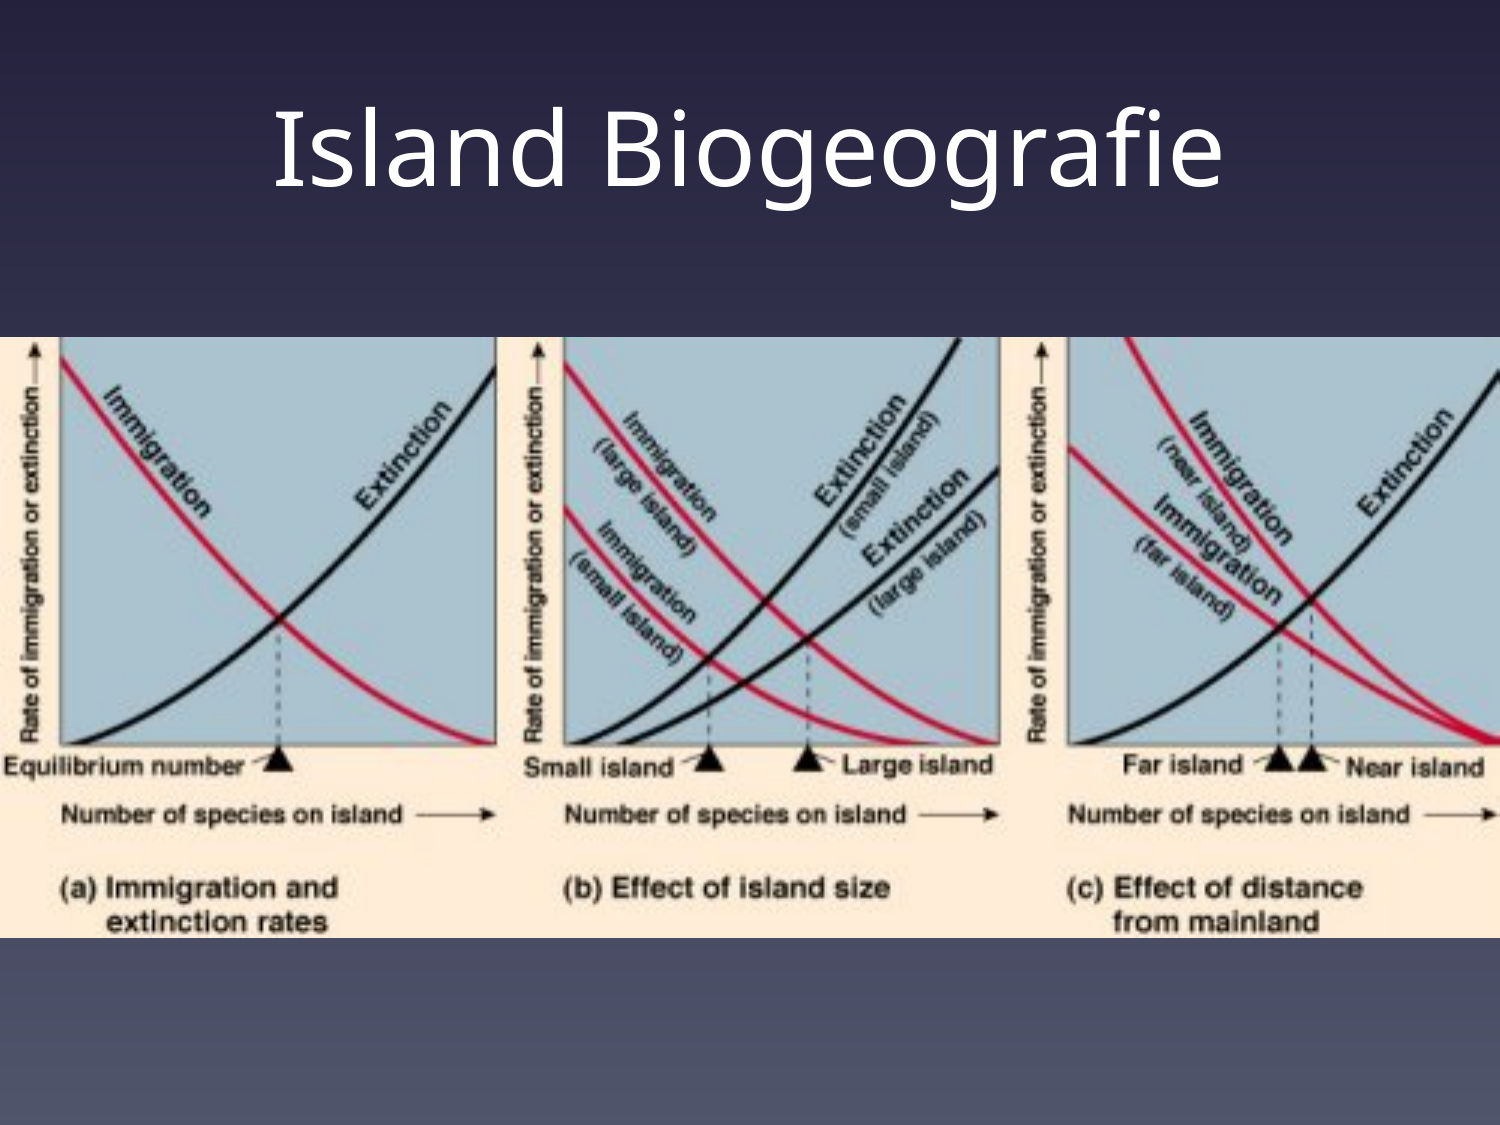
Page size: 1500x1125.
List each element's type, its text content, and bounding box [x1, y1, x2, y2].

title Island Biogeografie [75, 75, 1425, 263]
picture [0, 337, 1500, 938]
